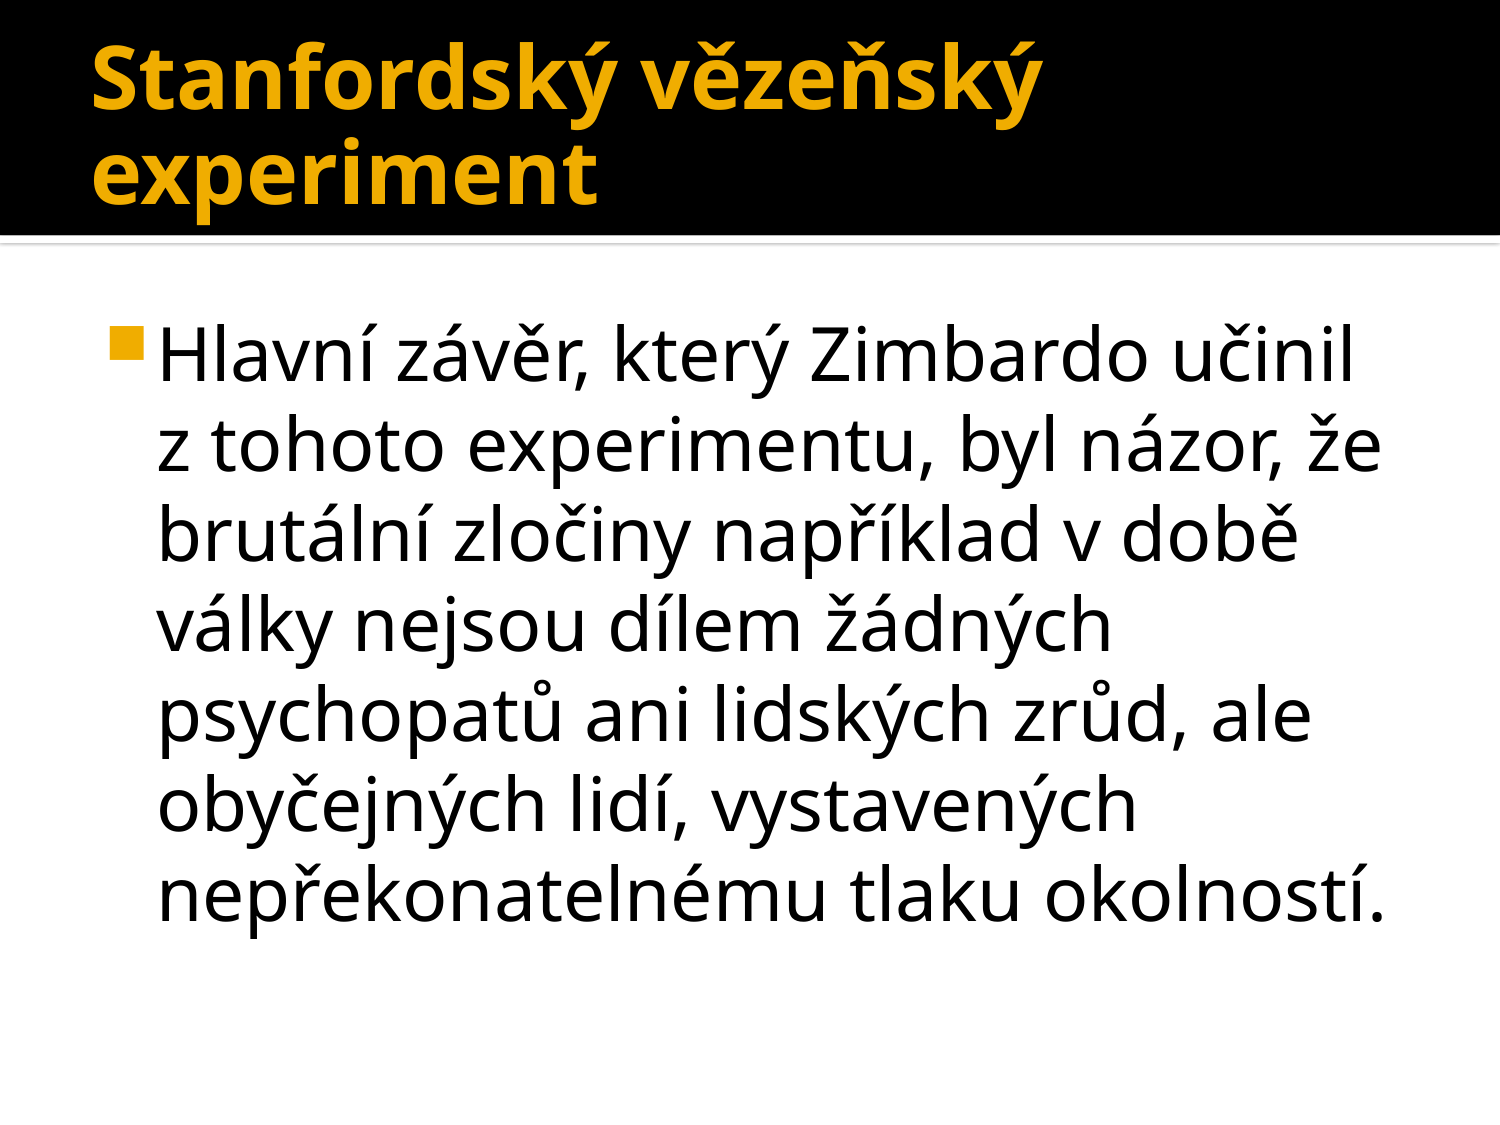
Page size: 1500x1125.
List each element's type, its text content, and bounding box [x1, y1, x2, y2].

list Hlavní závěr, který Zimbardo učinil z tohoto experimentu, byl názor, že brutální zločiny například v době války nejsou dílem žádných psychopatů ani lidských zrůd, ale obyčejných lidí, vystavených nepřekonatelnému tlaku okolností. [75, 291, 1425, 1050]
title Stanfordský vězeňský experiment [75, 25, 1425, 231]
